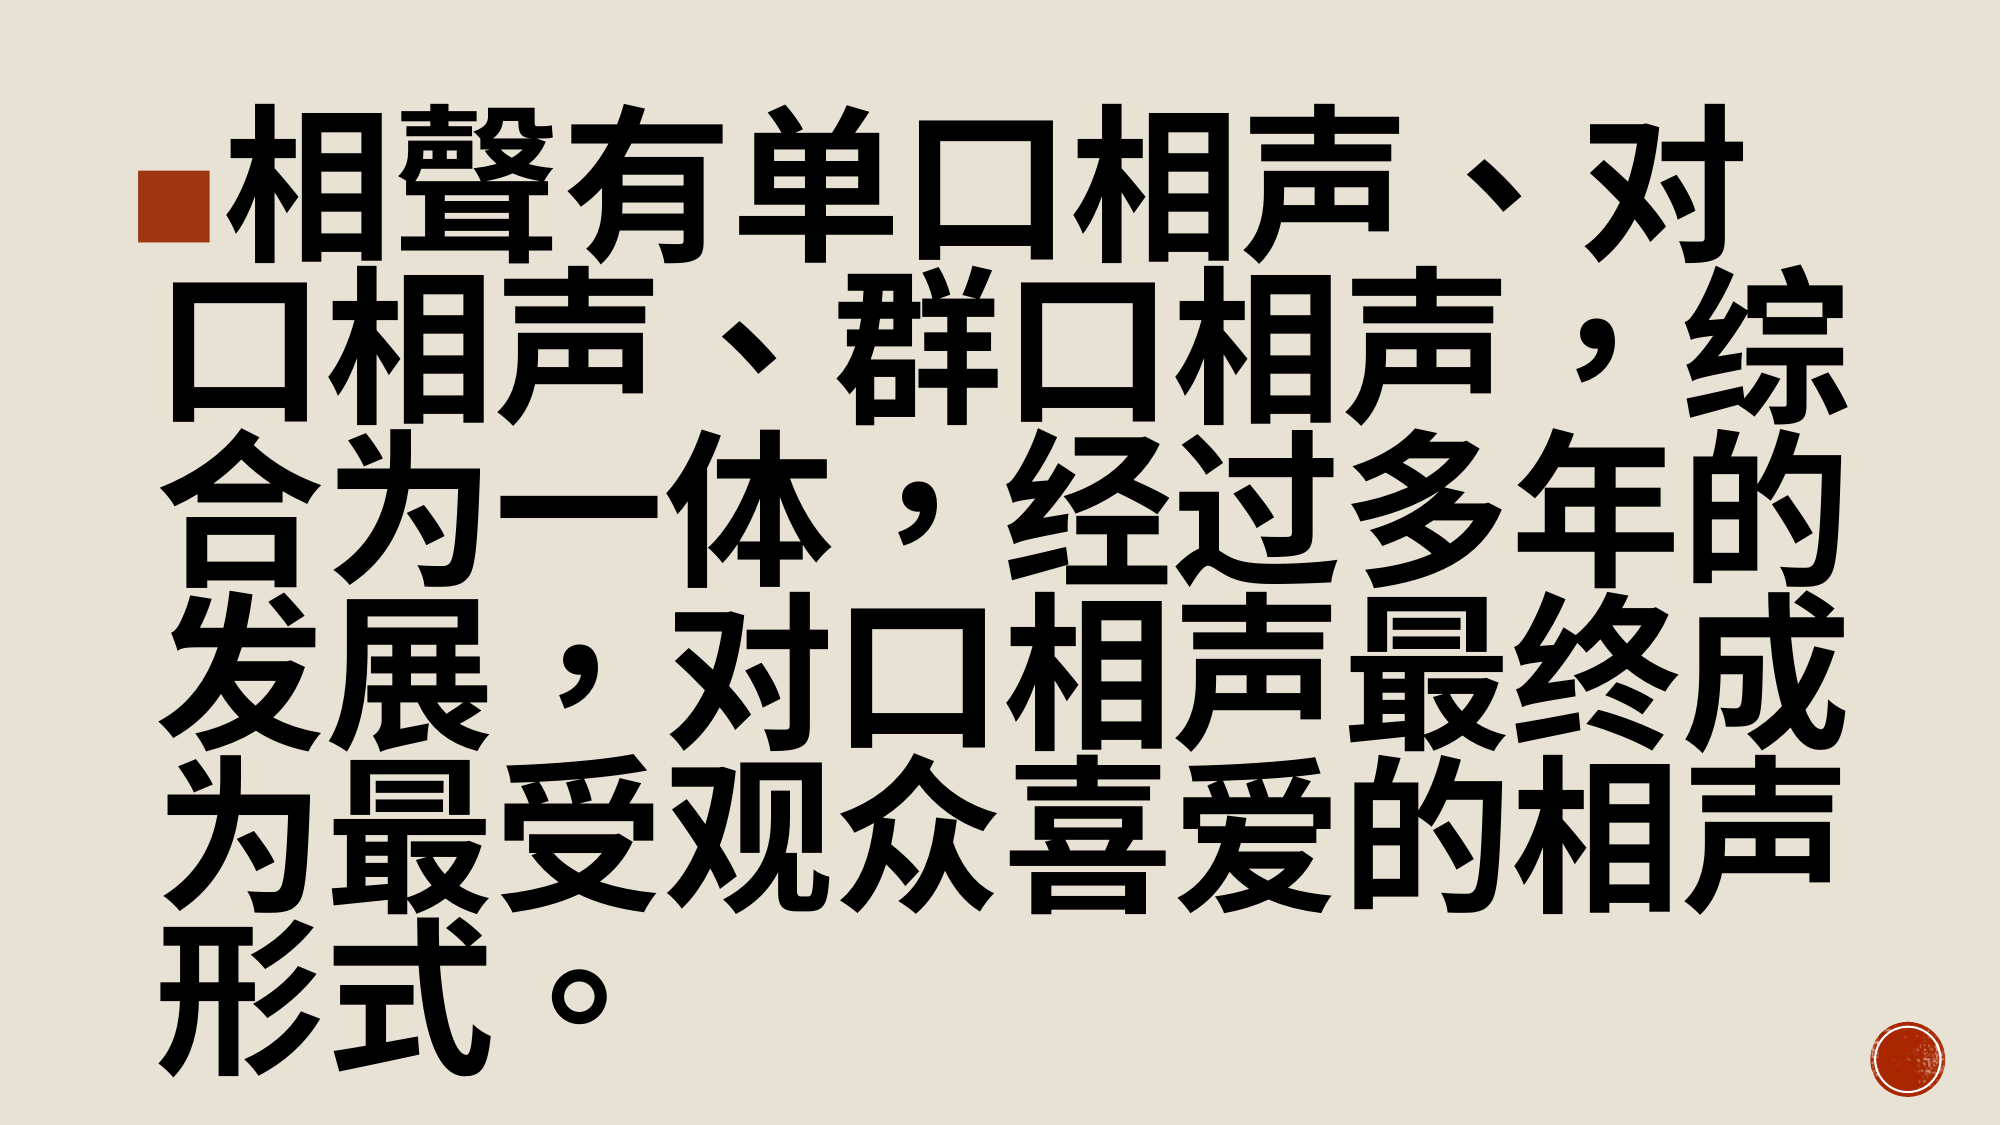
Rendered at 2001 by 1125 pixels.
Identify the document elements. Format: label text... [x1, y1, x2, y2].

picture [1879, 1021, 1946, 1097]
picture [1879, 1028, 1939, 1091]
list 相聲有单口相声、对口相声、群口相声，综合为一体，经过多年的发展，对口相声最终成为最受观众喜爱的相声形式。 [110, 110, 1879, 1125]
